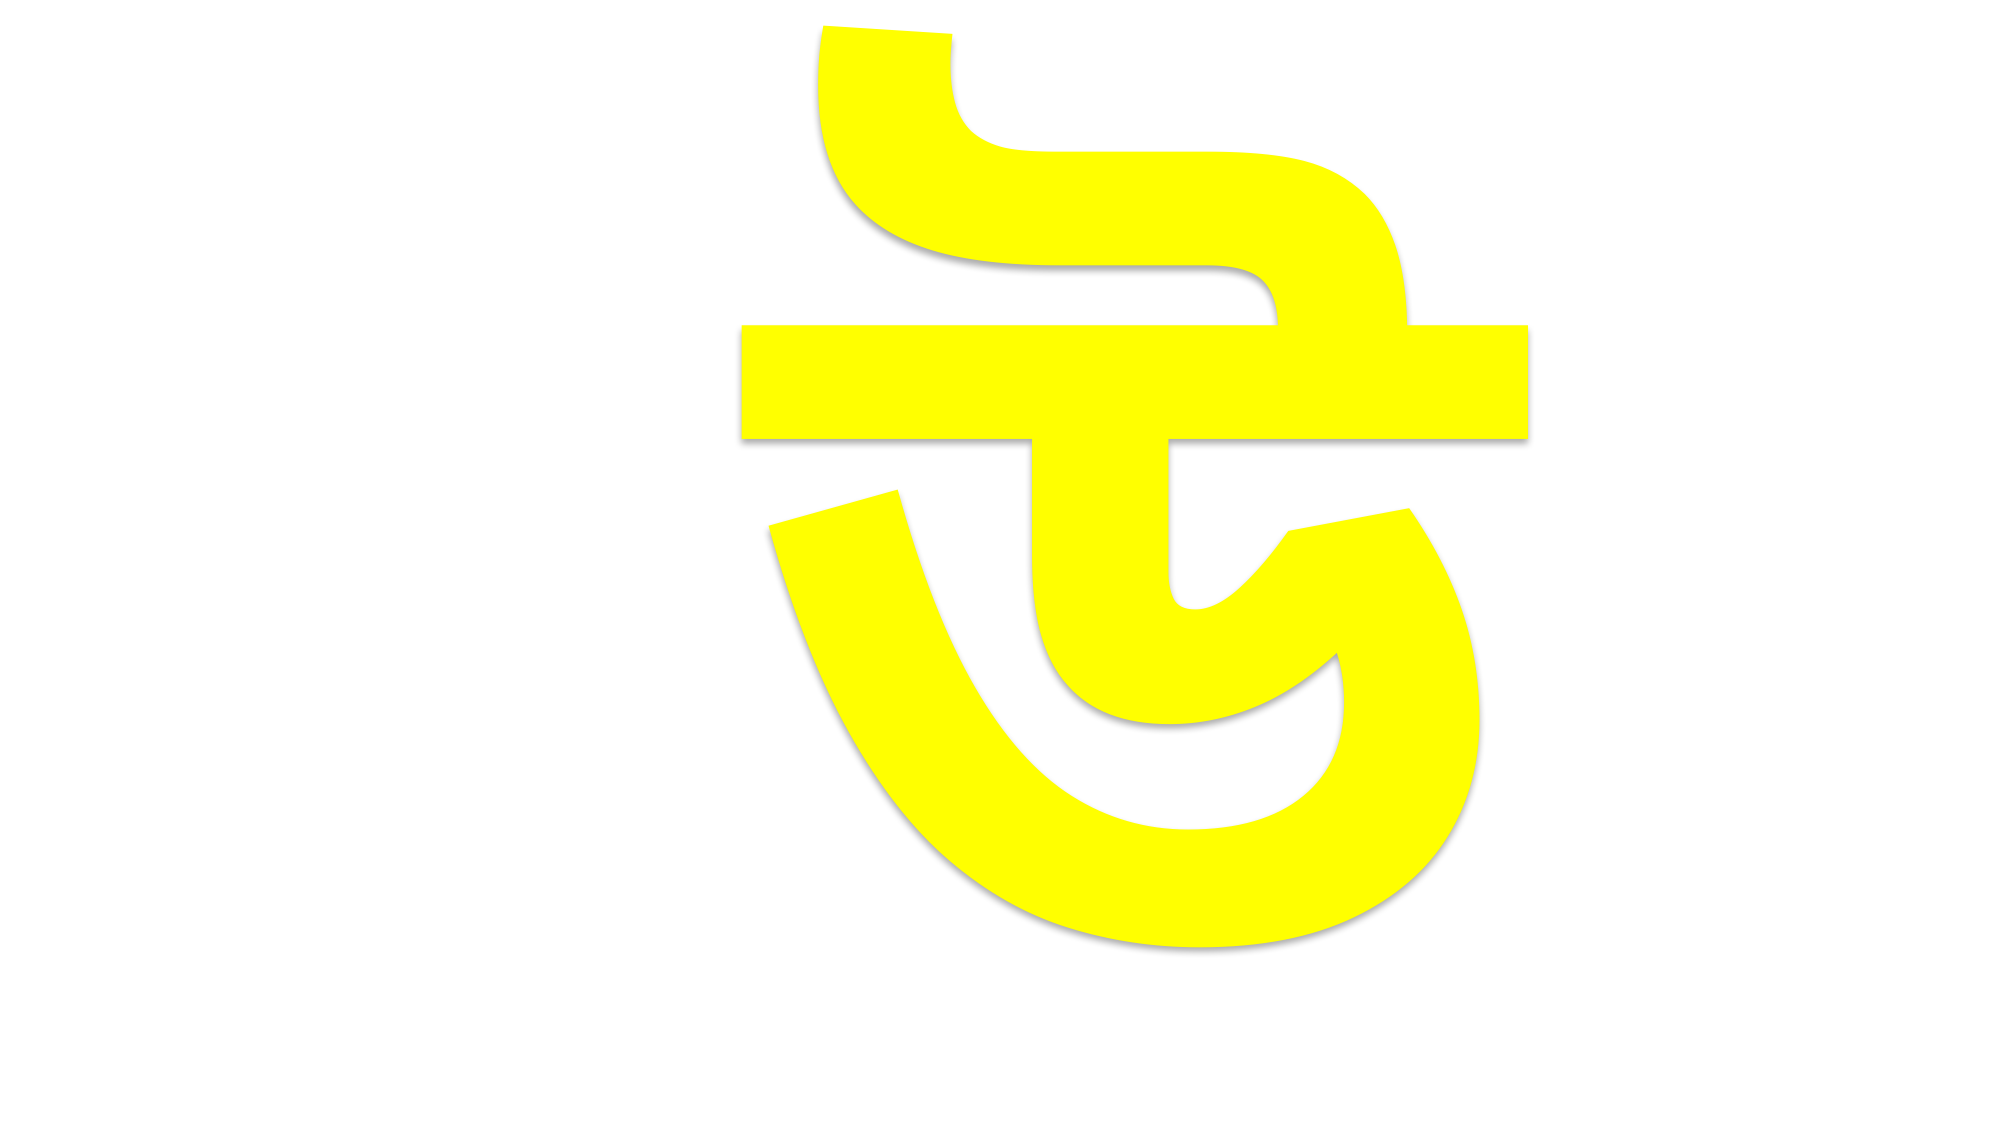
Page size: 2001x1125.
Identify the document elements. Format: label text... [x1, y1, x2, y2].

text_box উ [738, 0, 1107, 1125]
